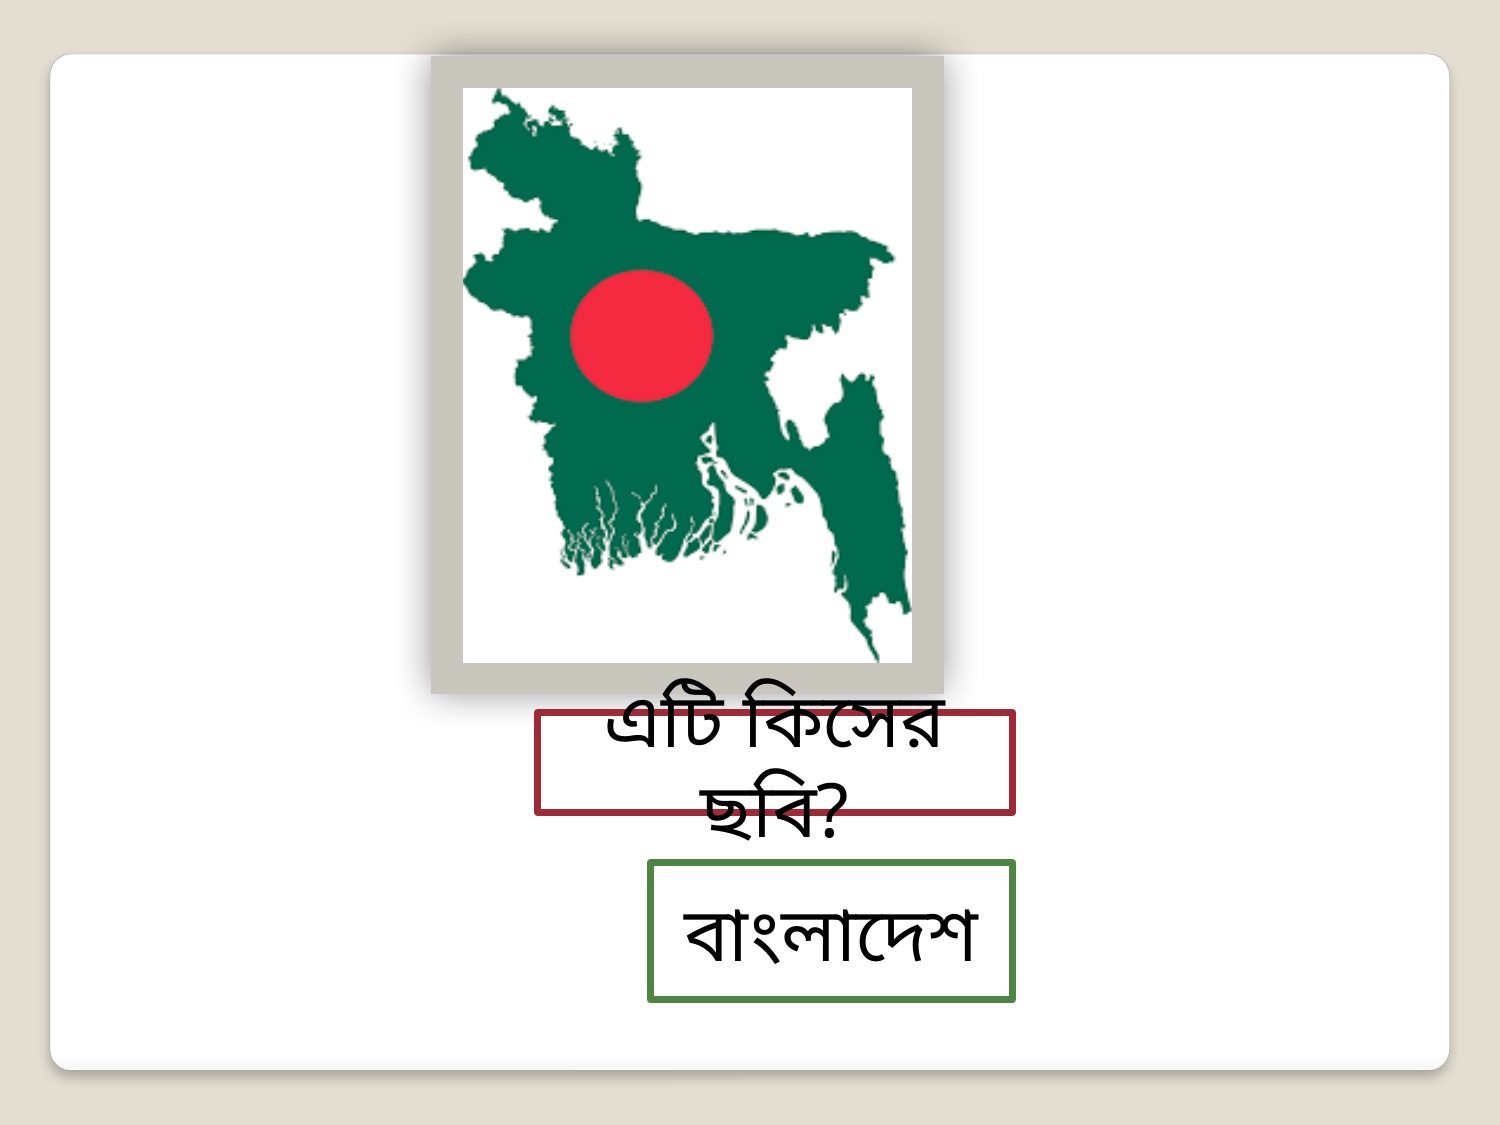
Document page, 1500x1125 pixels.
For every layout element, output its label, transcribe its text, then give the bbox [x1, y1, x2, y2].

picture [462, 87, 913, 663]
text_box এটি কিসের ছবি? [534, 709, 1016, 816]
text_box বাংলাদেশ [647, 859, 1016, 1003]
